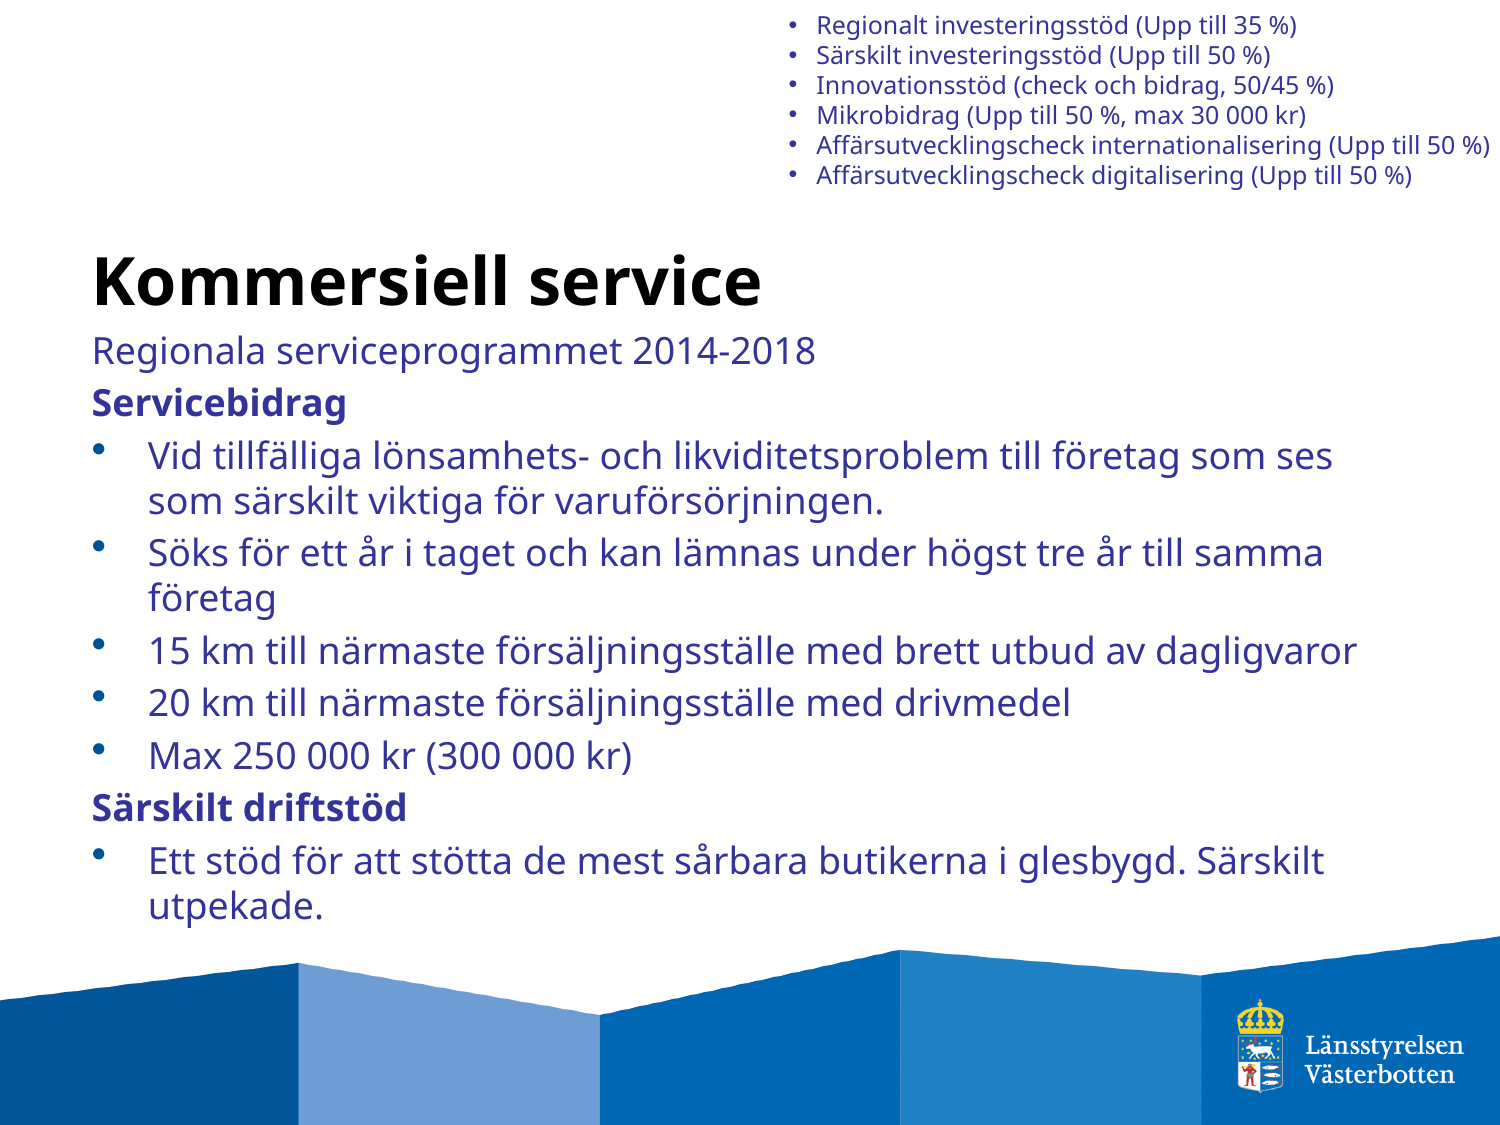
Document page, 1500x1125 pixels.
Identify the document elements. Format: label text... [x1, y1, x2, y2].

text_box Regionalt investeringsstöd (Upp till 35 %) Särskilt investeringsstöd (Upp till 50 %) Innovationsstöd (check och bidrag, 50/45 %) Mikrobidrag (Upp till 50 %, max 30 000 kr) Affärsutvecklingscheck internationalisering (Upp till 50 %) Affärsutvecklingscheck digitalisering (Upp till 50 %) [773, 2, 1500, 377]
picture [0, 936, 1500, 1125]
list Kommersiell service Regionala serviceprogrammet 2014-2018 Servicebidrag Vid tillfälliga lönsamhets- och likviditetsproblem till företag som ses som särskilt viktiga för varuförsörjningen. Söks för ett år i taget och kan lämnas under högst tre år till samma företag 15 km till närmaste försäljningsställe med brett utbud av dagligvaror 20 km till närmaste försäljningsställe med drivmedel Max 250 000 kr (300 000 kr) Särskilt driftstöd Ett stöd för att stötta de mest sårbara butikerna i glesbygd. Särskilt utpekade. [76, 231, 1388, 850]
